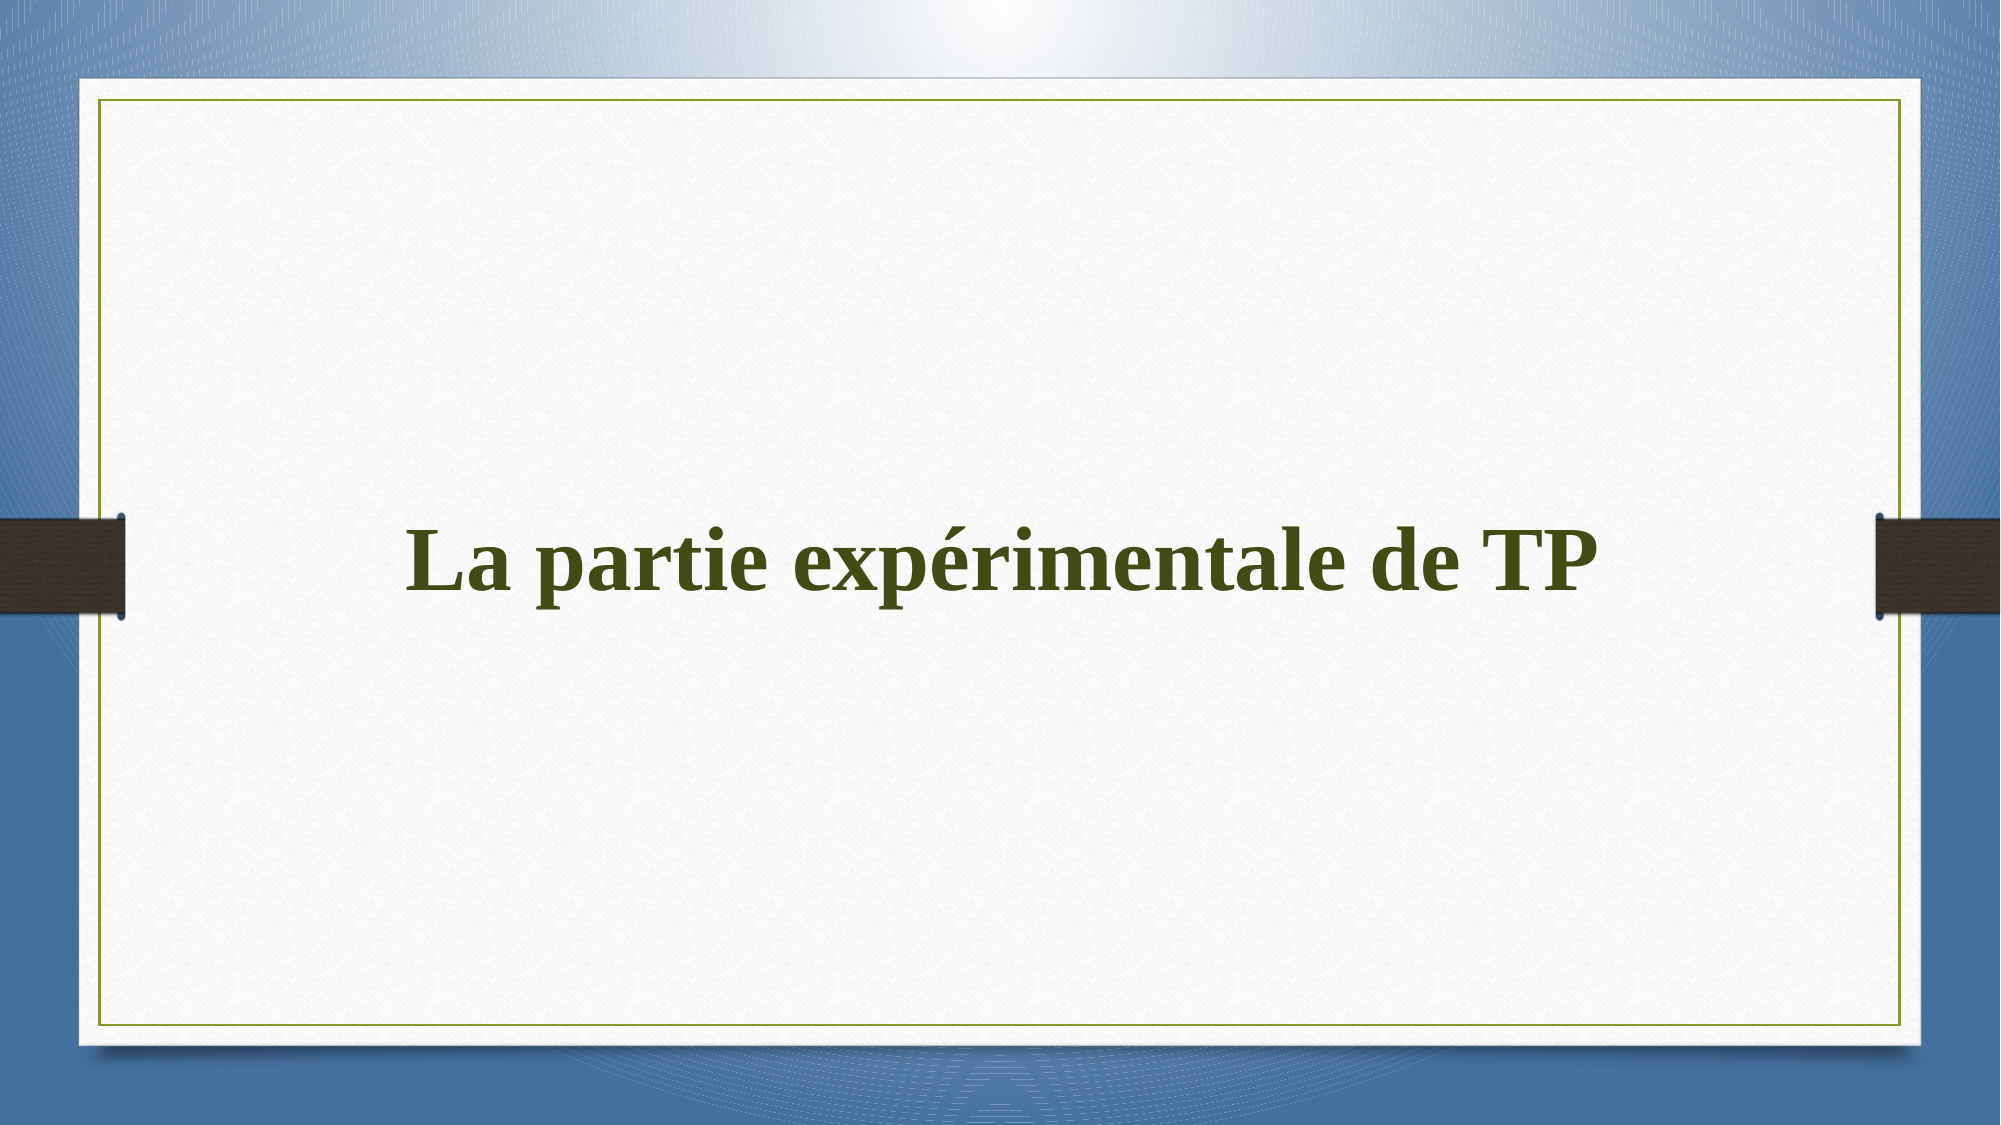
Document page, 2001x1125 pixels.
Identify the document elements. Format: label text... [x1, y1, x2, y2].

picture [0, 0, 2001, 1125]
text_box La partie expérimentale de TP [390, 491, 1913, 617]
